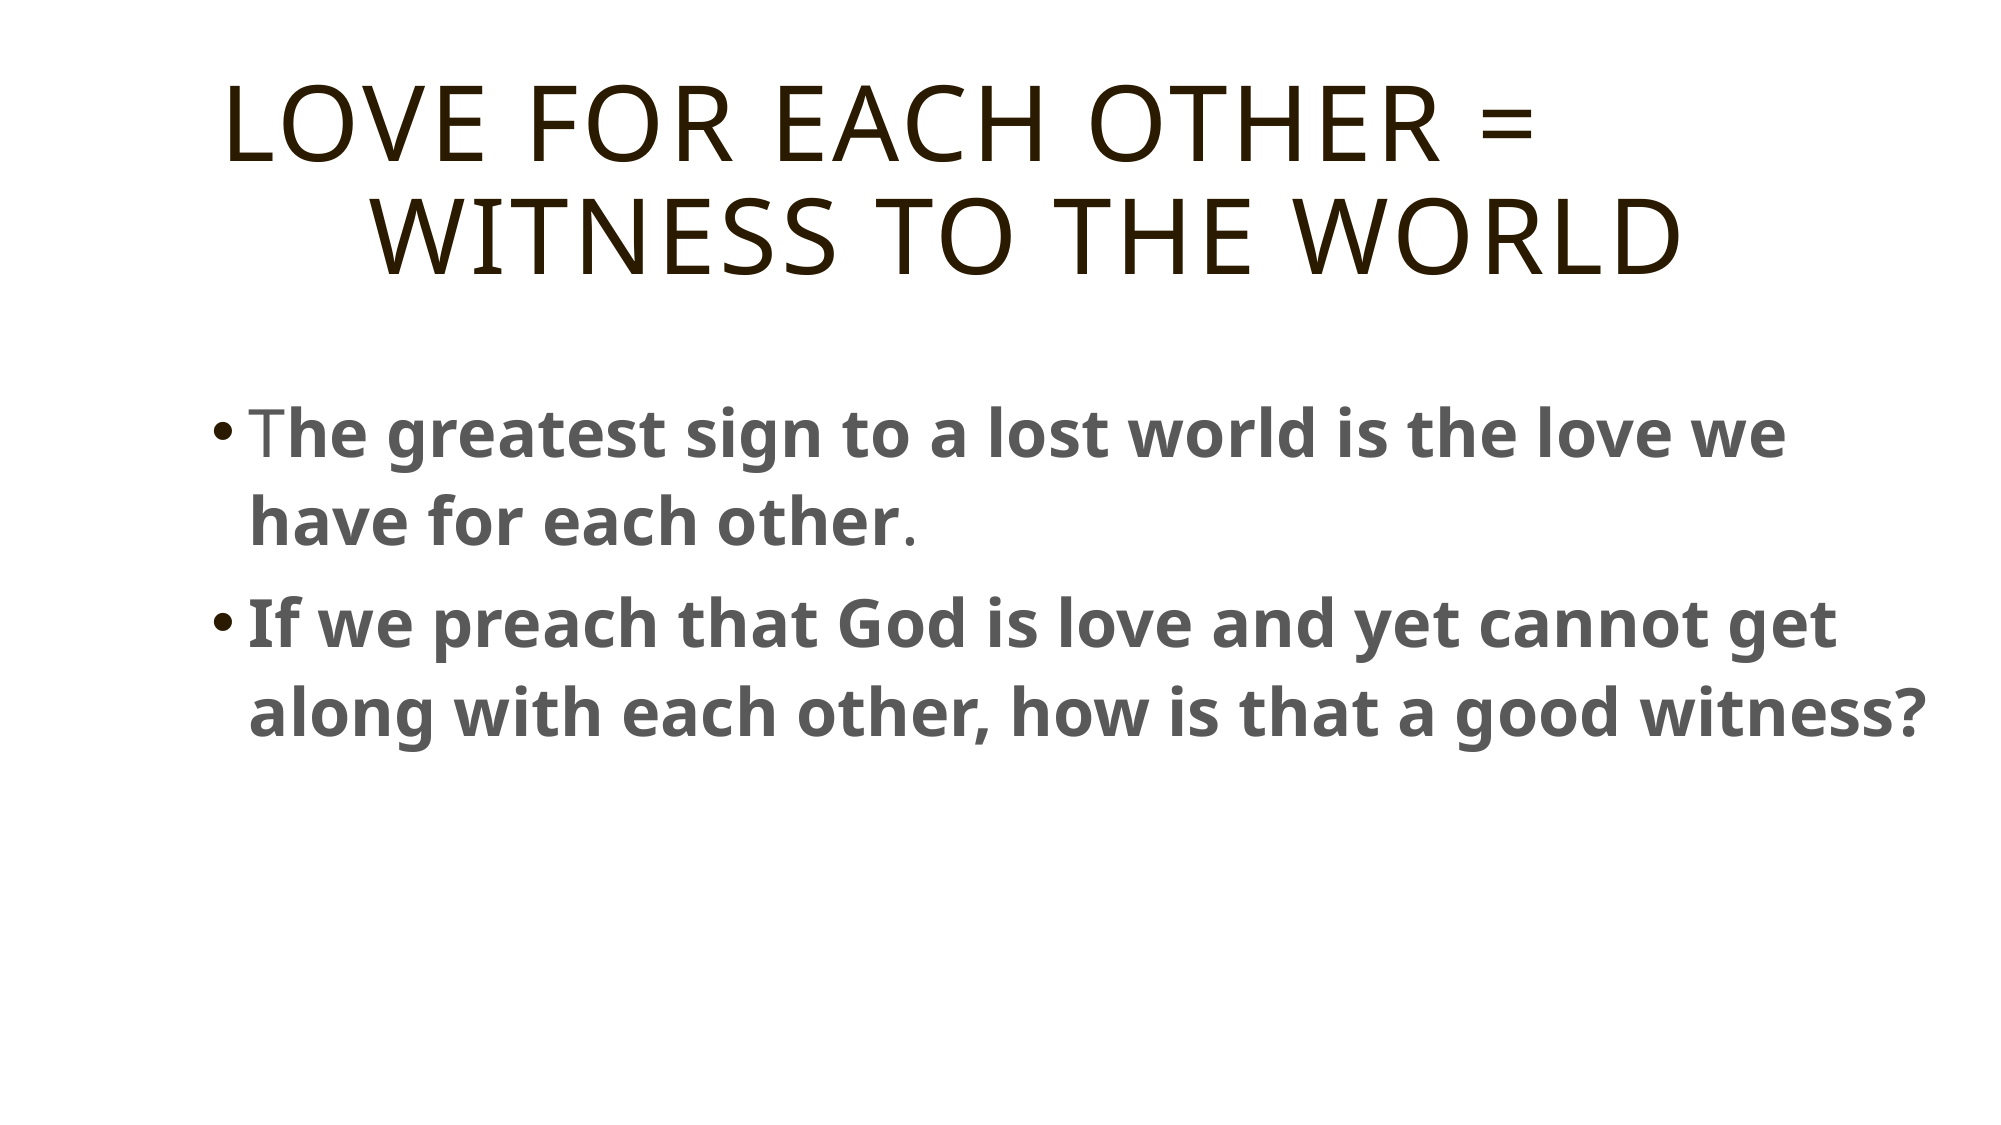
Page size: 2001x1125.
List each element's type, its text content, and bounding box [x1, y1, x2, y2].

title Love for each other = witness to the world [205, 62, 1875, 308]
list The greatest sign to a lost world is the love we have for each other. If we preach that God is love and yet cannot get along with each other, how is that a good witness? [196, 375, 1944, 1090]
